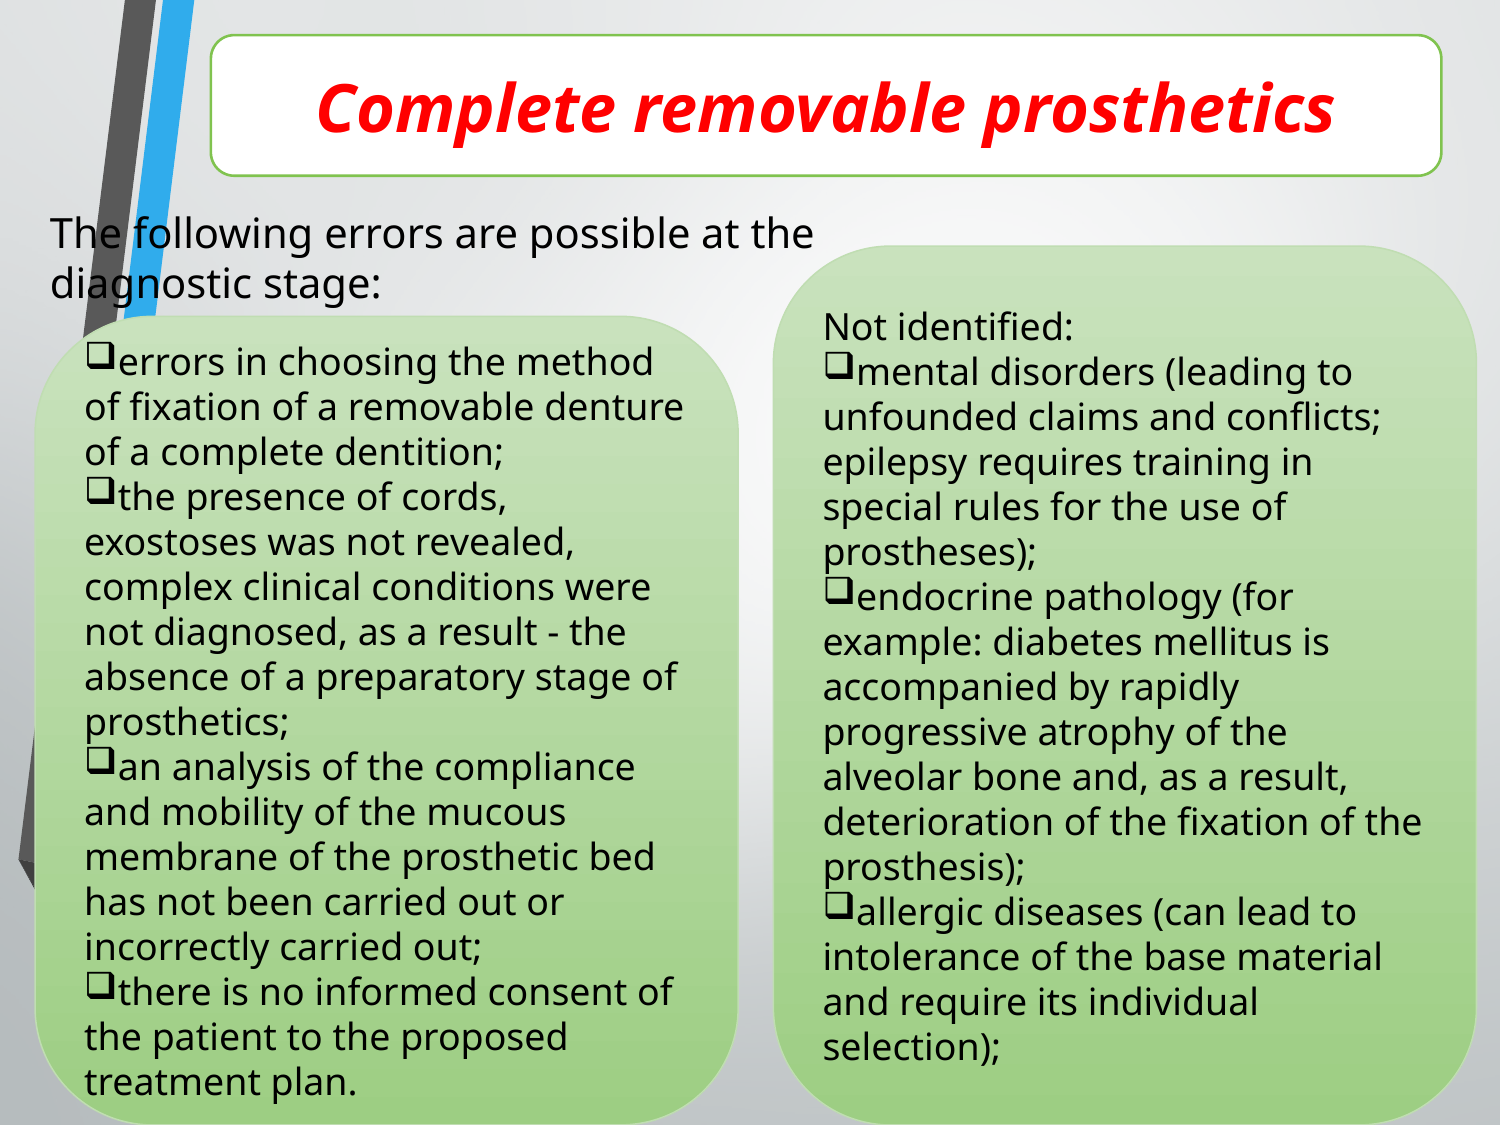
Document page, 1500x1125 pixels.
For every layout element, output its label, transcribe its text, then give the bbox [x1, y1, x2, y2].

text_box errors in choosing the method of fixation of a removable denture of a complete dentition; the presence of cords, exostoses was not revealed, complex clinical conditions were not diagnosed, as a result - the absence of a preparatory stage of prosthetics; an analysis of the compliance and mobility of the mucous membrane of the prosthetic bed has not been carried out or incorrectly carried out; there is no informed consent of the patient to the proposed treatment plan. [34, 315, 739, 1125]
text_box Not identified: mental disorders (leading to unfounded claims and conflicts; epilepsy requires training in special rules for the use of prostheses); endocrine pathology (for example: diabetes mellitus is accompanied by rapidly progressive atrophy of the alveolar bone and, as a result, deterioration of the fixation of the prosthesis); allergic diseases (can lead to intolerance of the base material and require its individual selection); [772, 245, 1478, 1125]
text_box The following errors are possible at the diagnostic stage: [35, 199, 879, 314]
text_box Complete removable prosthetics [209, 33, 1443, 178]
